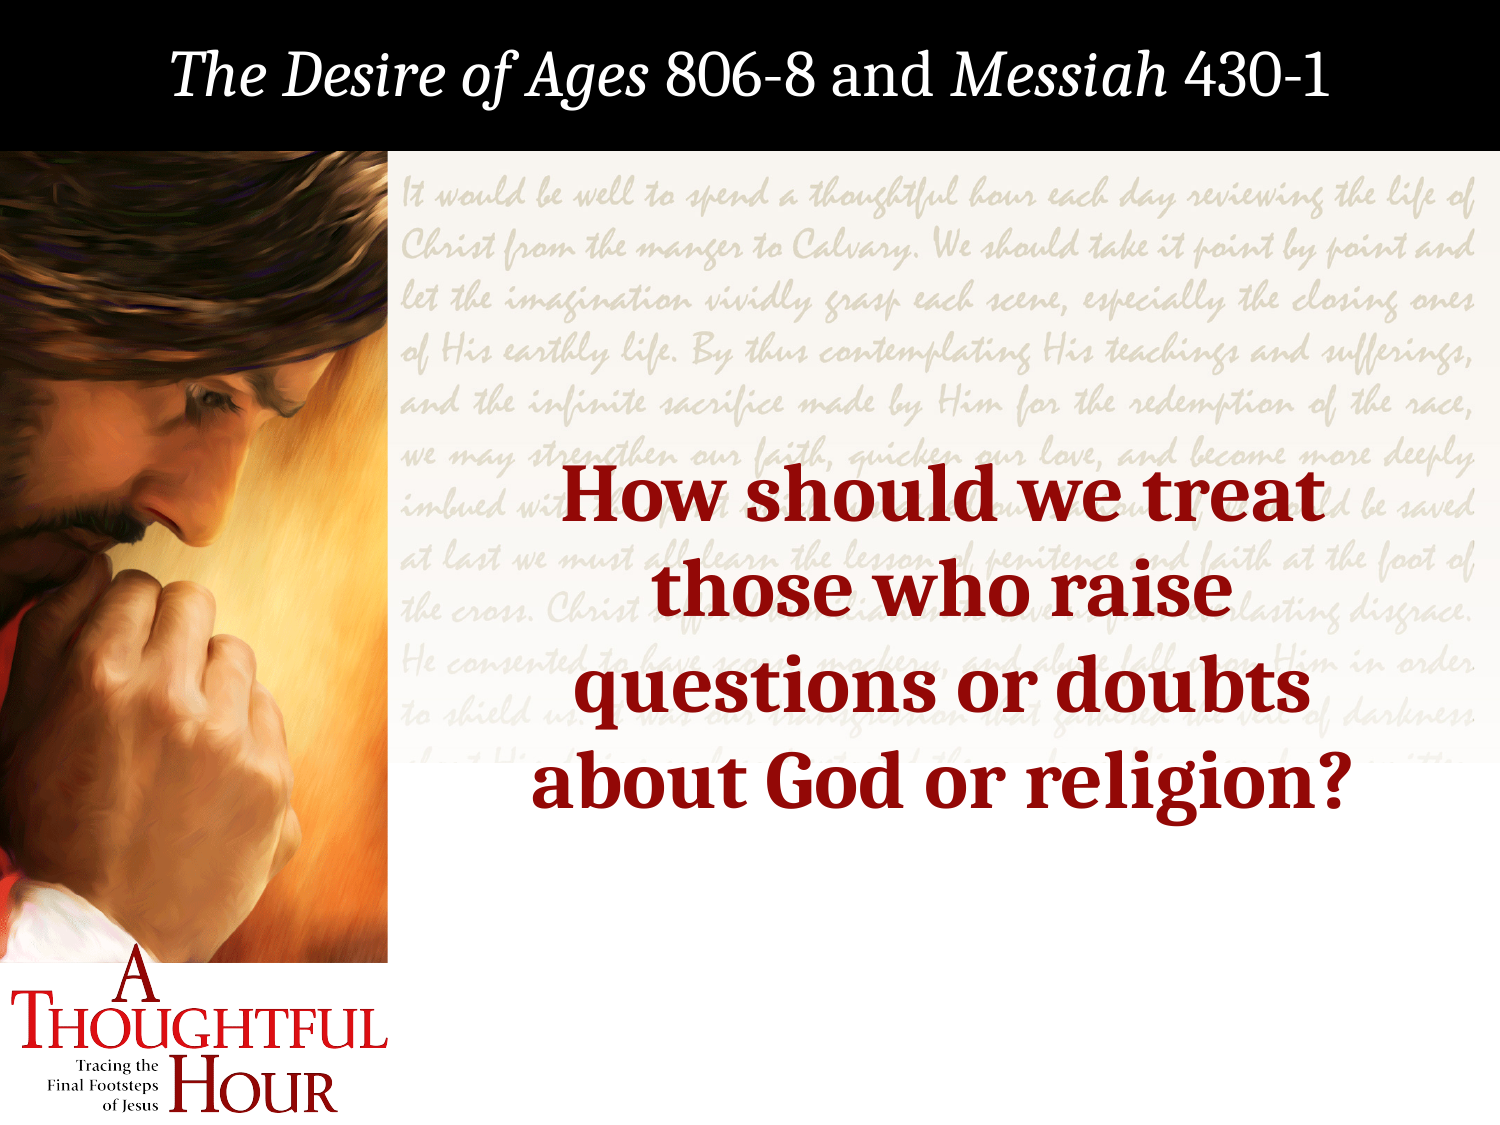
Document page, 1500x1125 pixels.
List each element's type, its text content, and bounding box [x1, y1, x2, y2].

list How should we treat those who raise questions or doubts about God or religion? [450, 200, 1438, 1075]
list The Desire of Ages 806-8 and Messiah 430-1 [11, 12, 1488, 138]
picture [0, 0, 1500, 1113]
